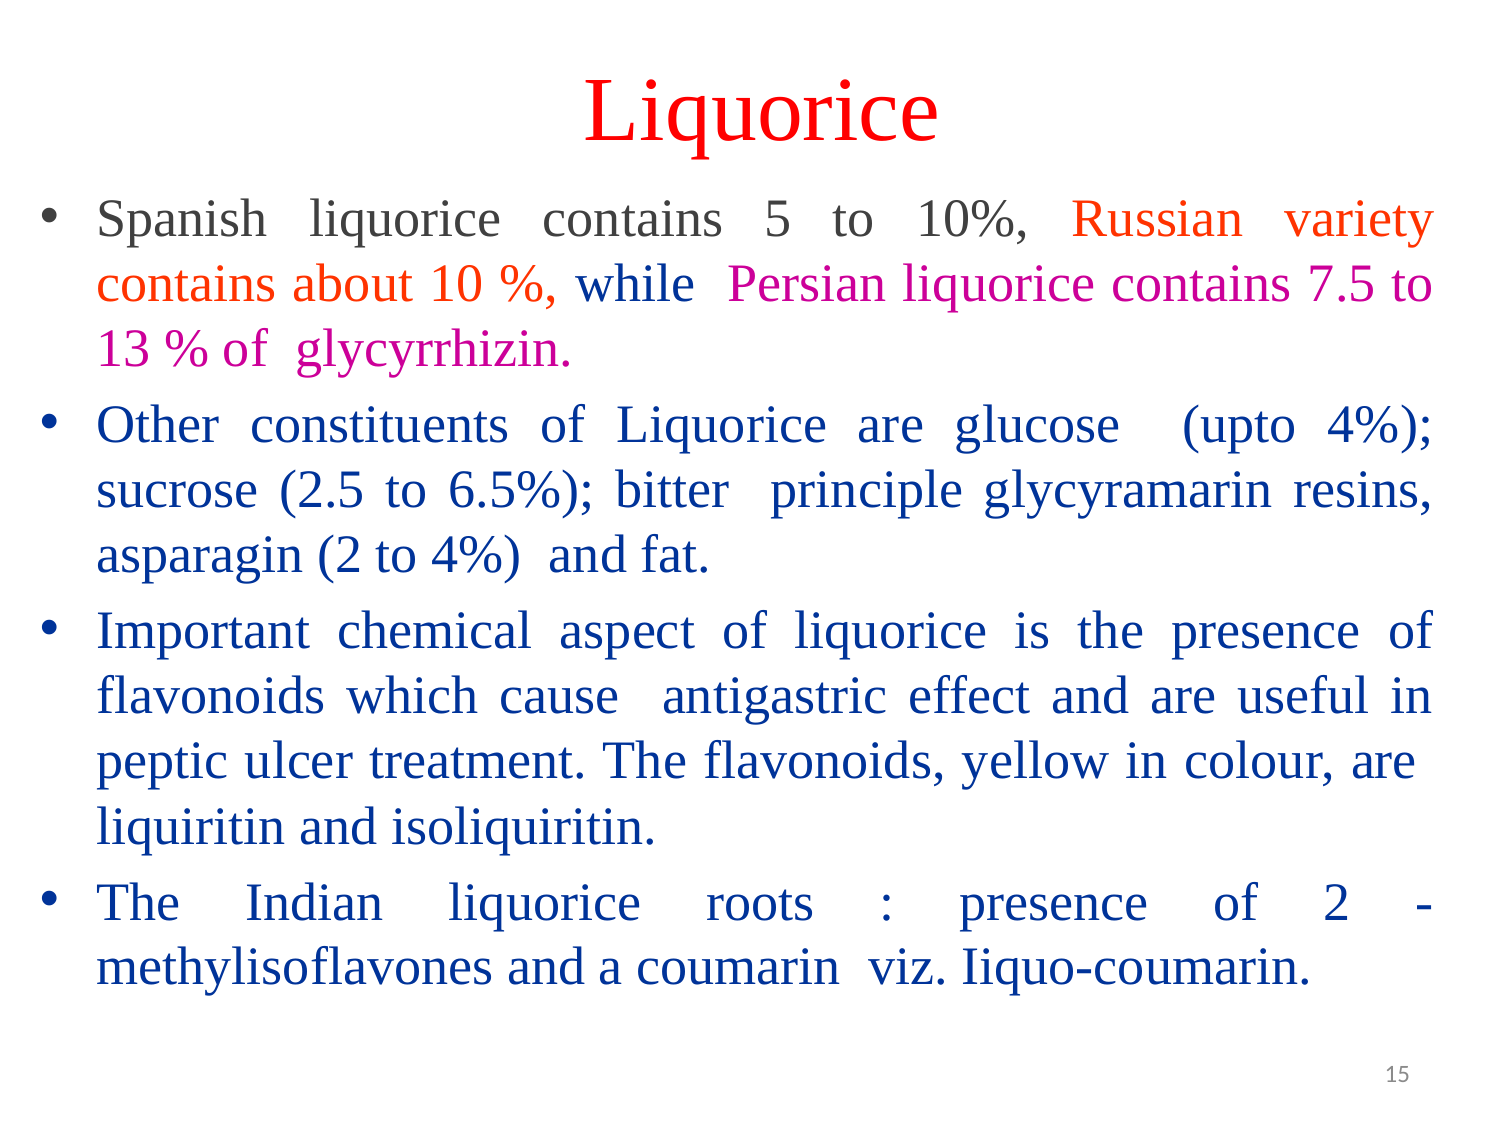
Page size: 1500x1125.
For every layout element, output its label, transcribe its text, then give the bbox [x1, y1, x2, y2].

title Liquorice [87, 37, 1438, 171]
slide_number 15 [1074, 1042, 1425, 1103]
list Spanish liquorice contains 5 to 10%, Russian variety contains about 10 %, while Persian liquorice contains 7.5 to 13 % of glycyrrhizin. Other constituents of Liquorice are glucose (upto 4%); sucrose (2.5 to 6.5%); bitter principle glycyramarin resins, asparagin (2 to 4%) and fat. Important chemical aspect of liquorice is the presence of flavonoids which cause antigastric effect and are useful in peptic ulcer treatment. The flavonoids, yellow in colour, are liquiritin and isoliquiritin. The Indian liquorice roots : presence of 2 - methylisoflavones and a coumarin viz. Iiquo-coumarin. [24, 174, 1450, 1088]
